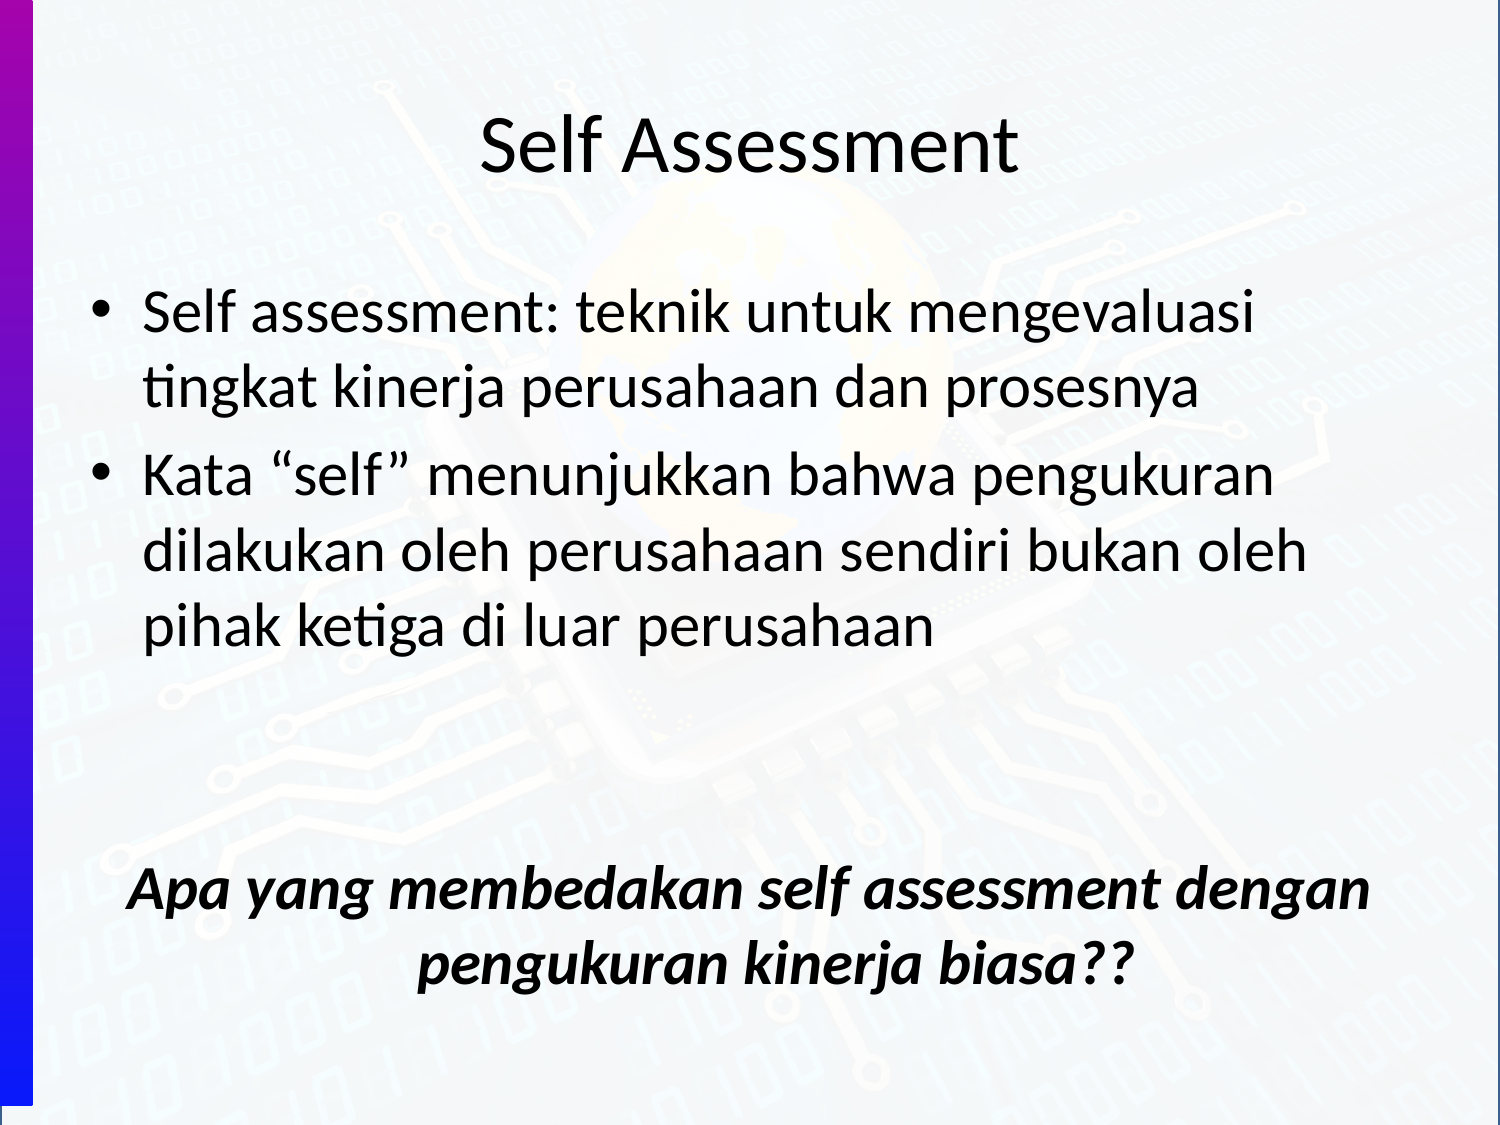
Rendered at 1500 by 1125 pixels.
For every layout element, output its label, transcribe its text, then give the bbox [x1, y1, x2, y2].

list Self assessment: teknik untuk mengevaluasi tingkat kinerja perusahaan dan prosesnya Kata “self” menunjukkan bahwa pengukuran dilakukan oleh perusahaan sendiri bukan oleh pihak ketiga di luar perusahaan Apa yang membedakan self assessment dengan pengukuran kinerja biasa?? [75, 262, 1425, 1005]
title Self Assessment [75, 45, 1425, 233]
